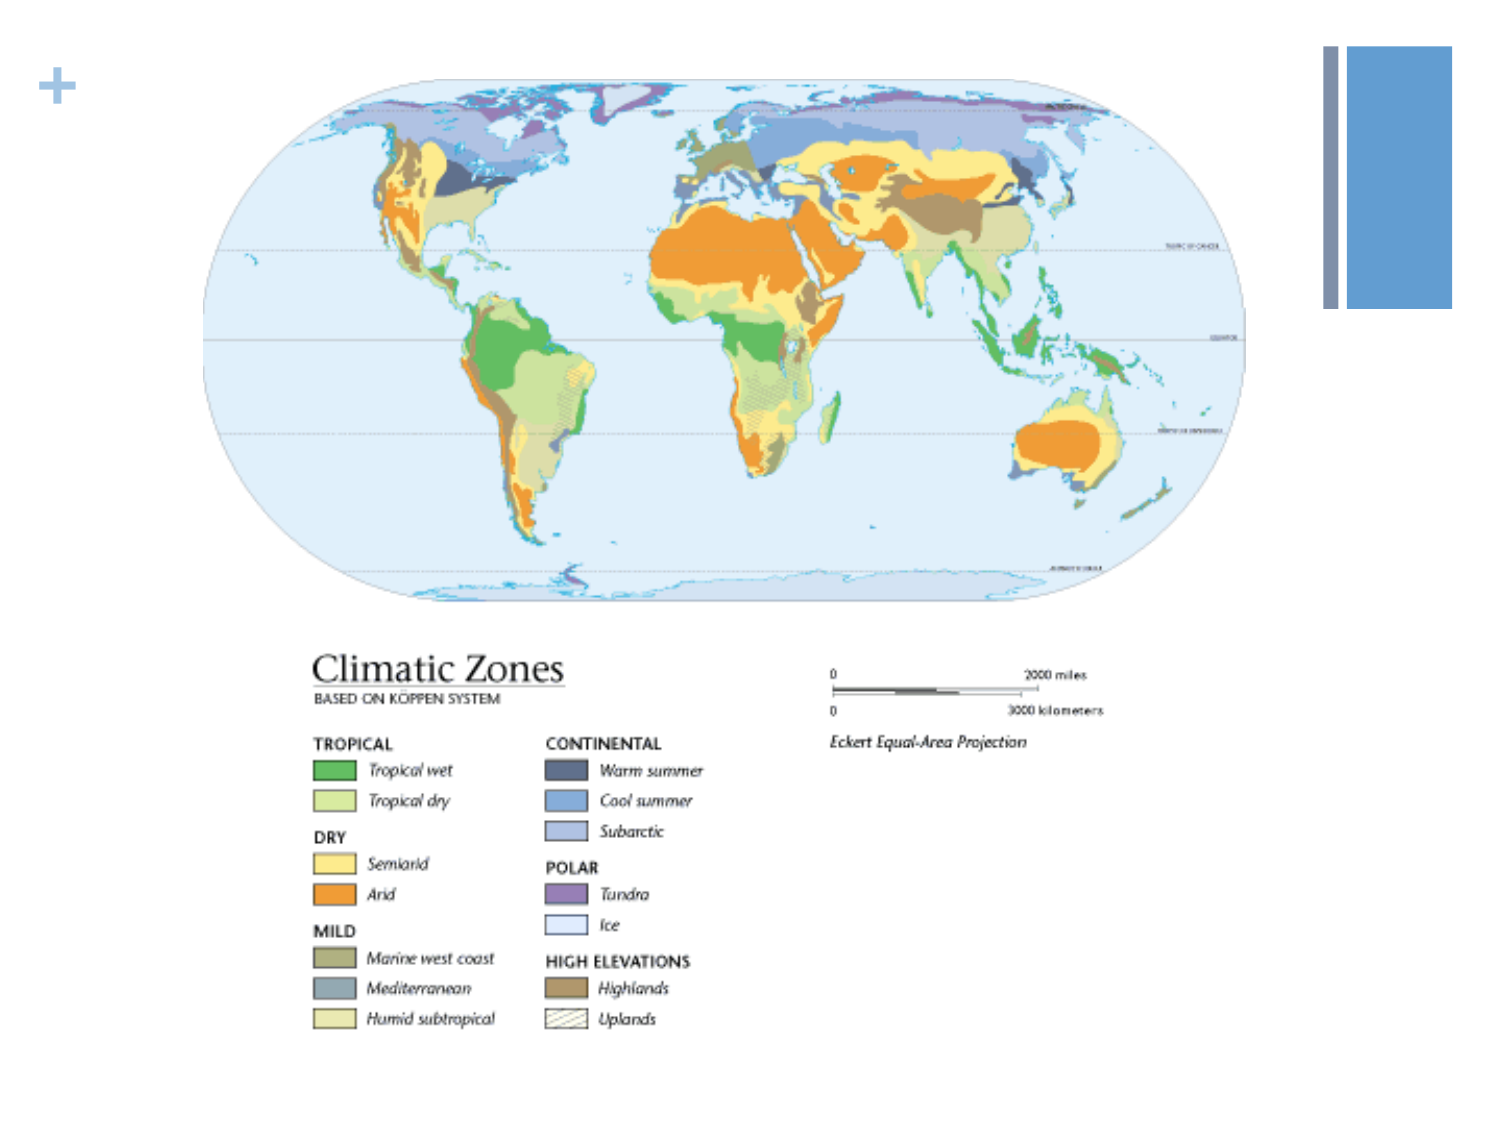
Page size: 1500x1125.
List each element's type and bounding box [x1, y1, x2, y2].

picture [203, 78, 1247, 1066]
